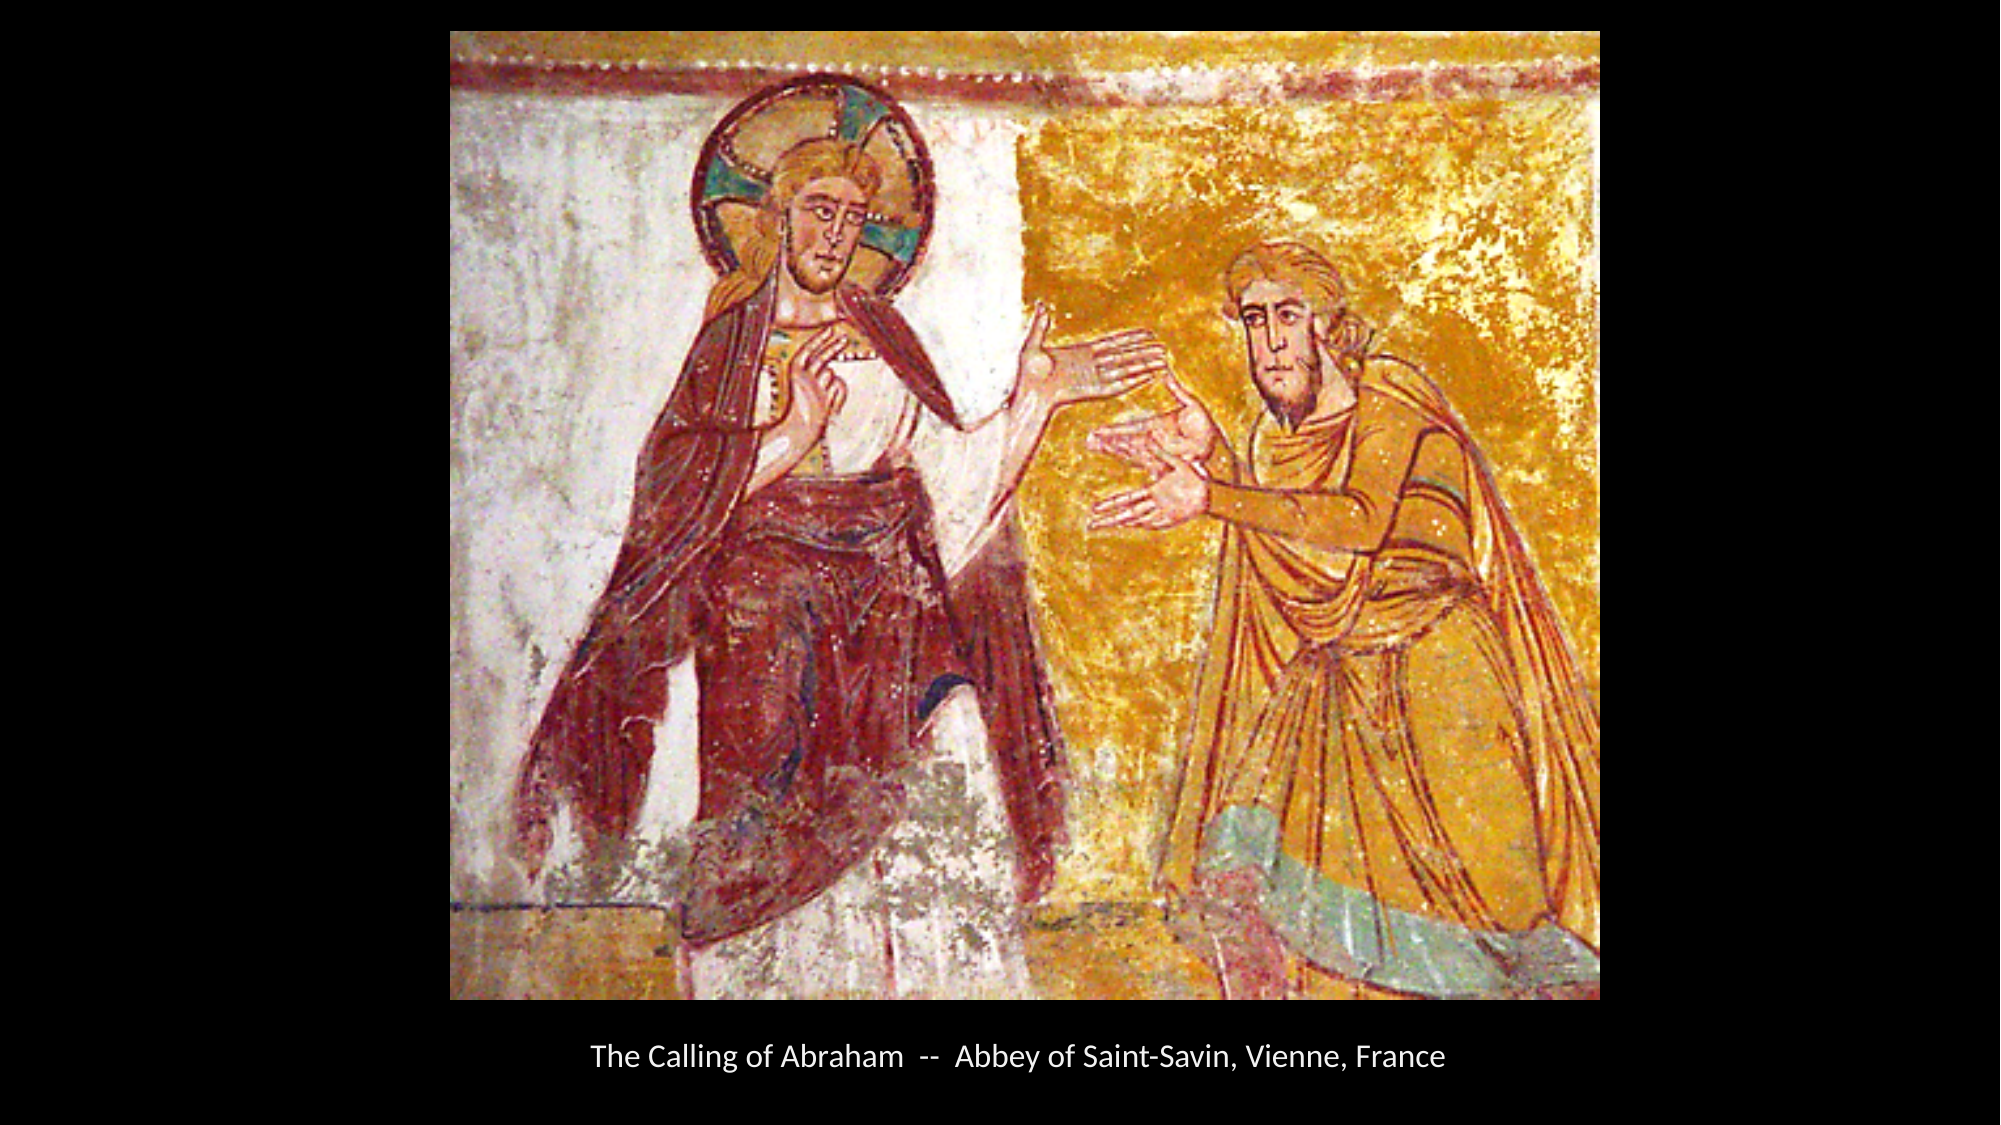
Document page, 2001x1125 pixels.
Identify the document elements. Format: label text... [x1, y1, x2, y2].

picture [449, 31, 1601, 1001]
text_box The Calling of Abraham -- Abbey of Saint-Savin, Vienne, France [462, 1026, 1575, 1082]
